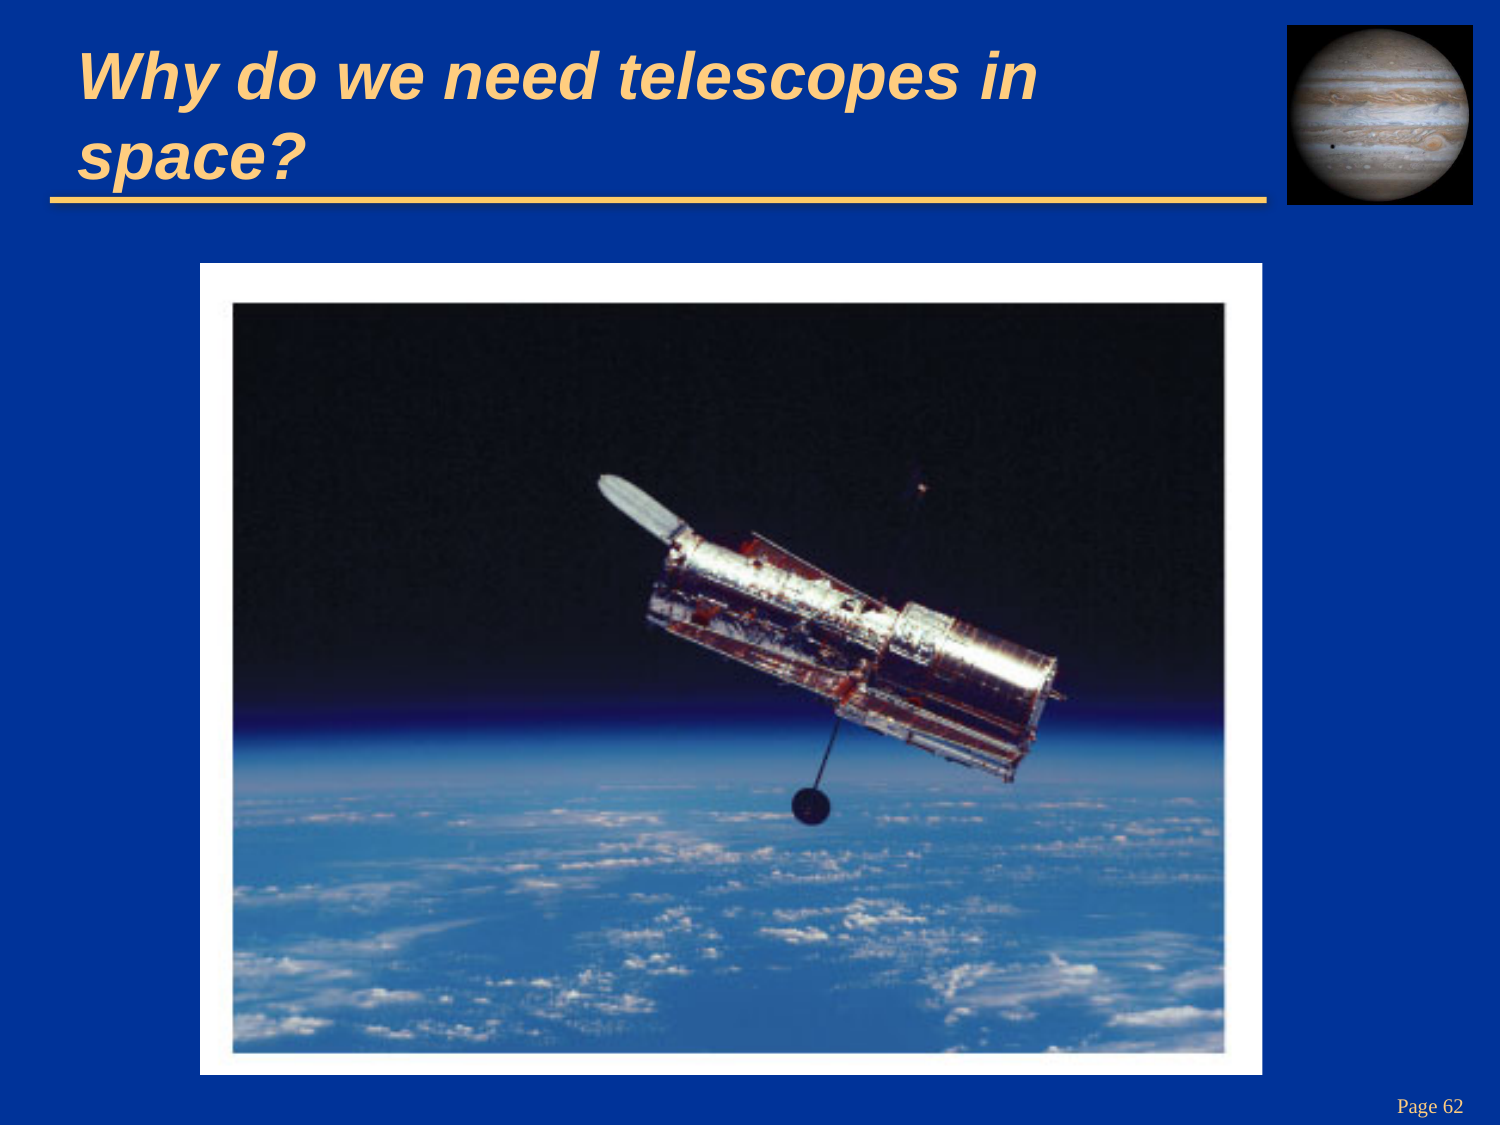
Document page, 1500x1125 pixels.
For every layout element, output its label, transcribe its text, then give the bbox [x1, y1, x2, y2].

picture [1287, 25, 1473, 205]
title Why do we need telescopes in space? [62, 0, 1134, 226]
picture [199, 263, 1263, 1076]
